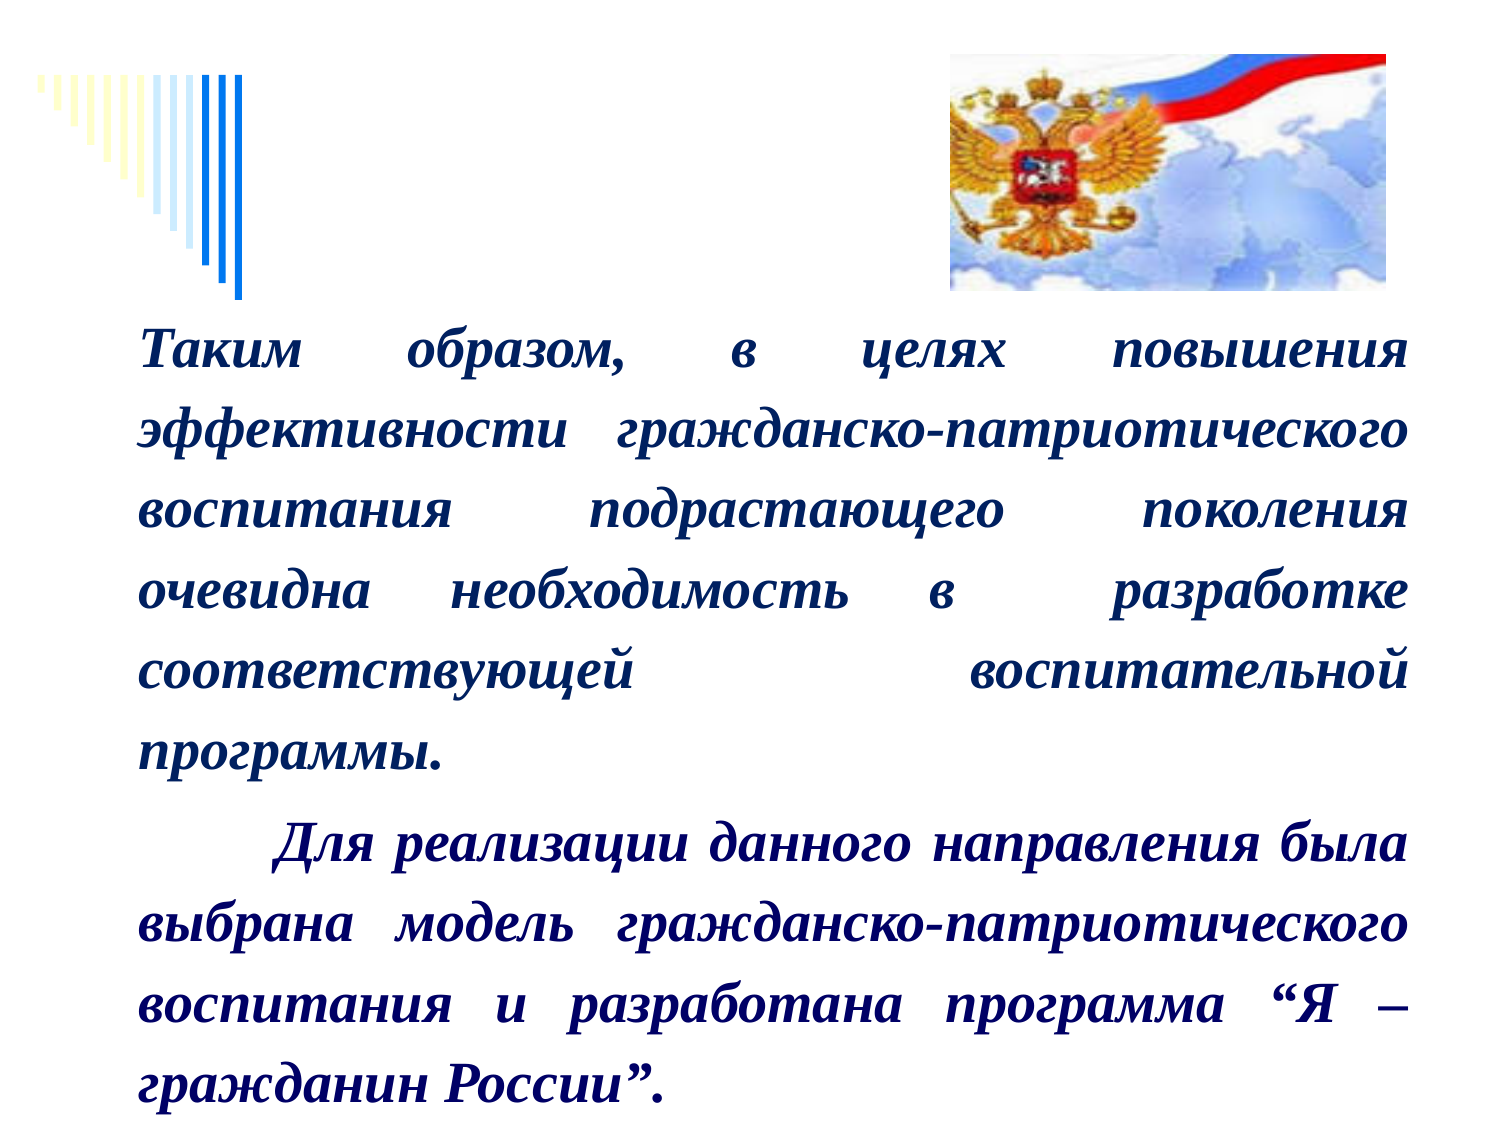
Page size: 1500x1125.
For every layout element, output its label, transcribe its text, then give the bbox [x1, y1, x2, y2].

list Таким образом, в целях повышения эффективности гражданско-патриотического воспитания подрастающего поколения очевидна необходимость в разработке соответствующей воспитательной программы. Для реализации данного направления была выбрана модель гражданско-патриотического воспитания и разработана программа “Я – гражданин России”. [123, 290, 1425, 1083]
picture [950, 54, 1387, 291]
